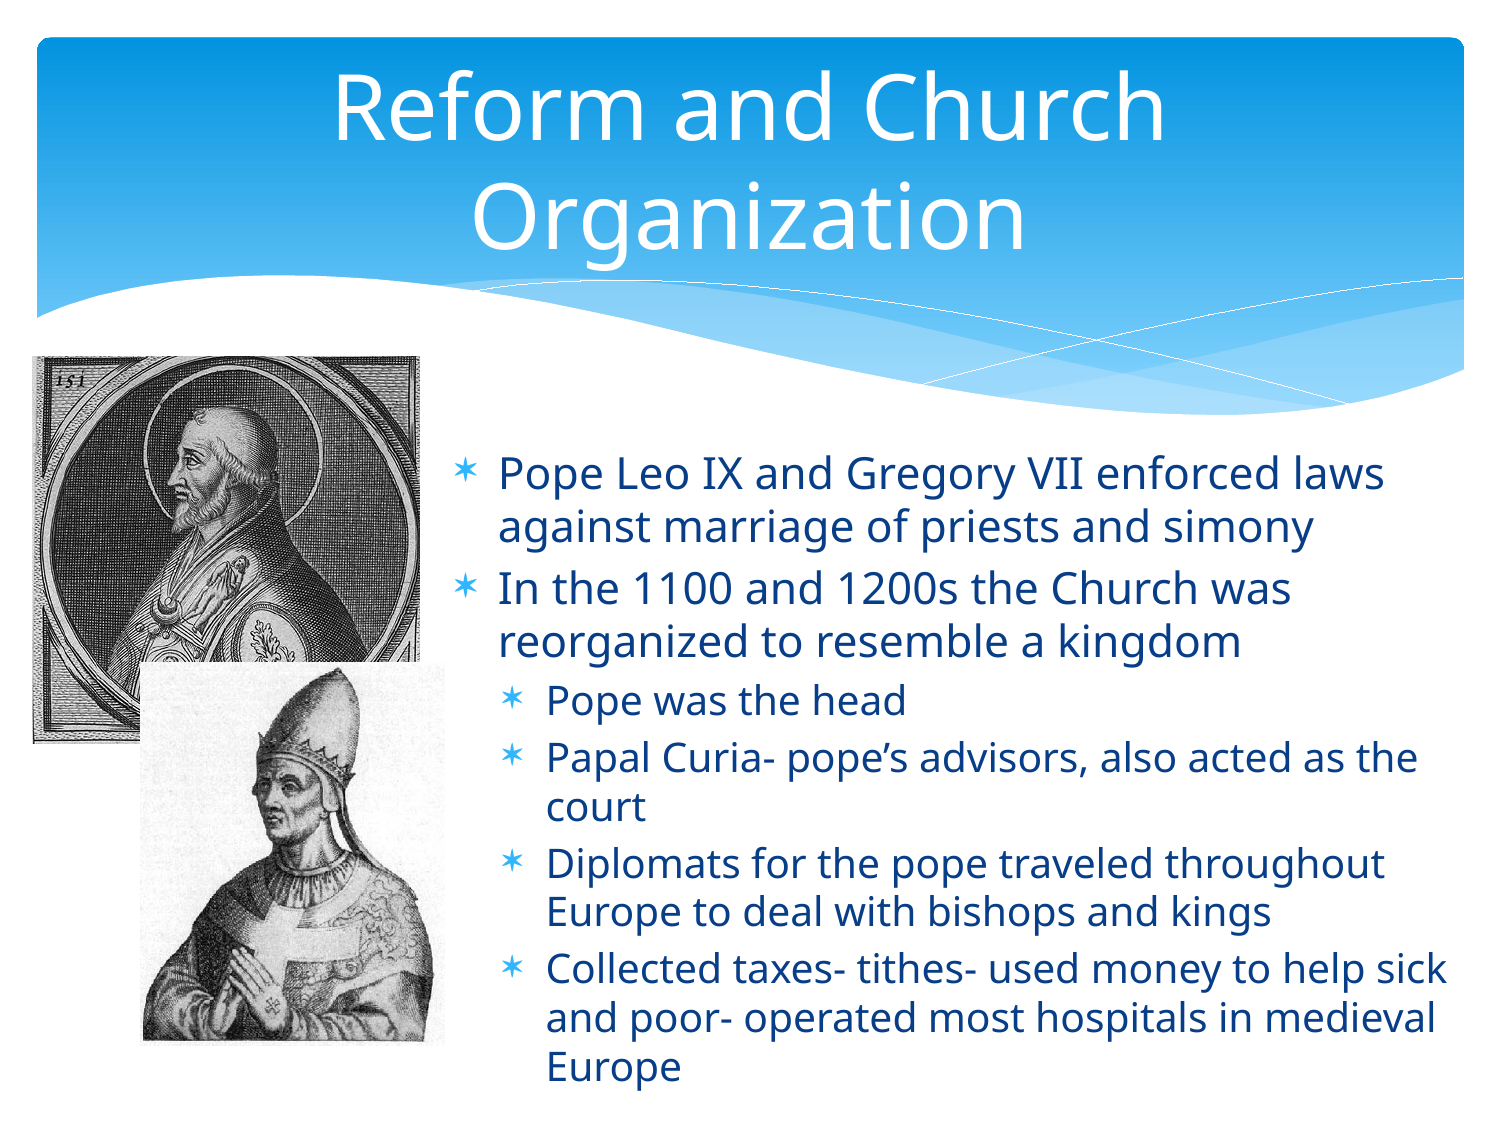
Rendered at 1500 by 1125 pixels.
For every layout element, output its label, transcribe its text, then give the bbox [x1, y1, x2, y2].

title Reform and Church Organization [75, 55, 1425, 261]
picture [32, 355, 446, 1047]
list Pope Leo IX and Gregory VII enforced laws against marriage of priests and simony In the 1100 and 1200s the Church was reorganized to resemble a kingdom Pope was the head Papal Curia- pope’s advisors, also acted as the court Diplomats for the pope traveled throughout Europe to deal with bishops and kings Collected taxes- tithes- used money to help sick and poor- operated most hospitals in medieval Europe [439, 437, 1490, 1107]
